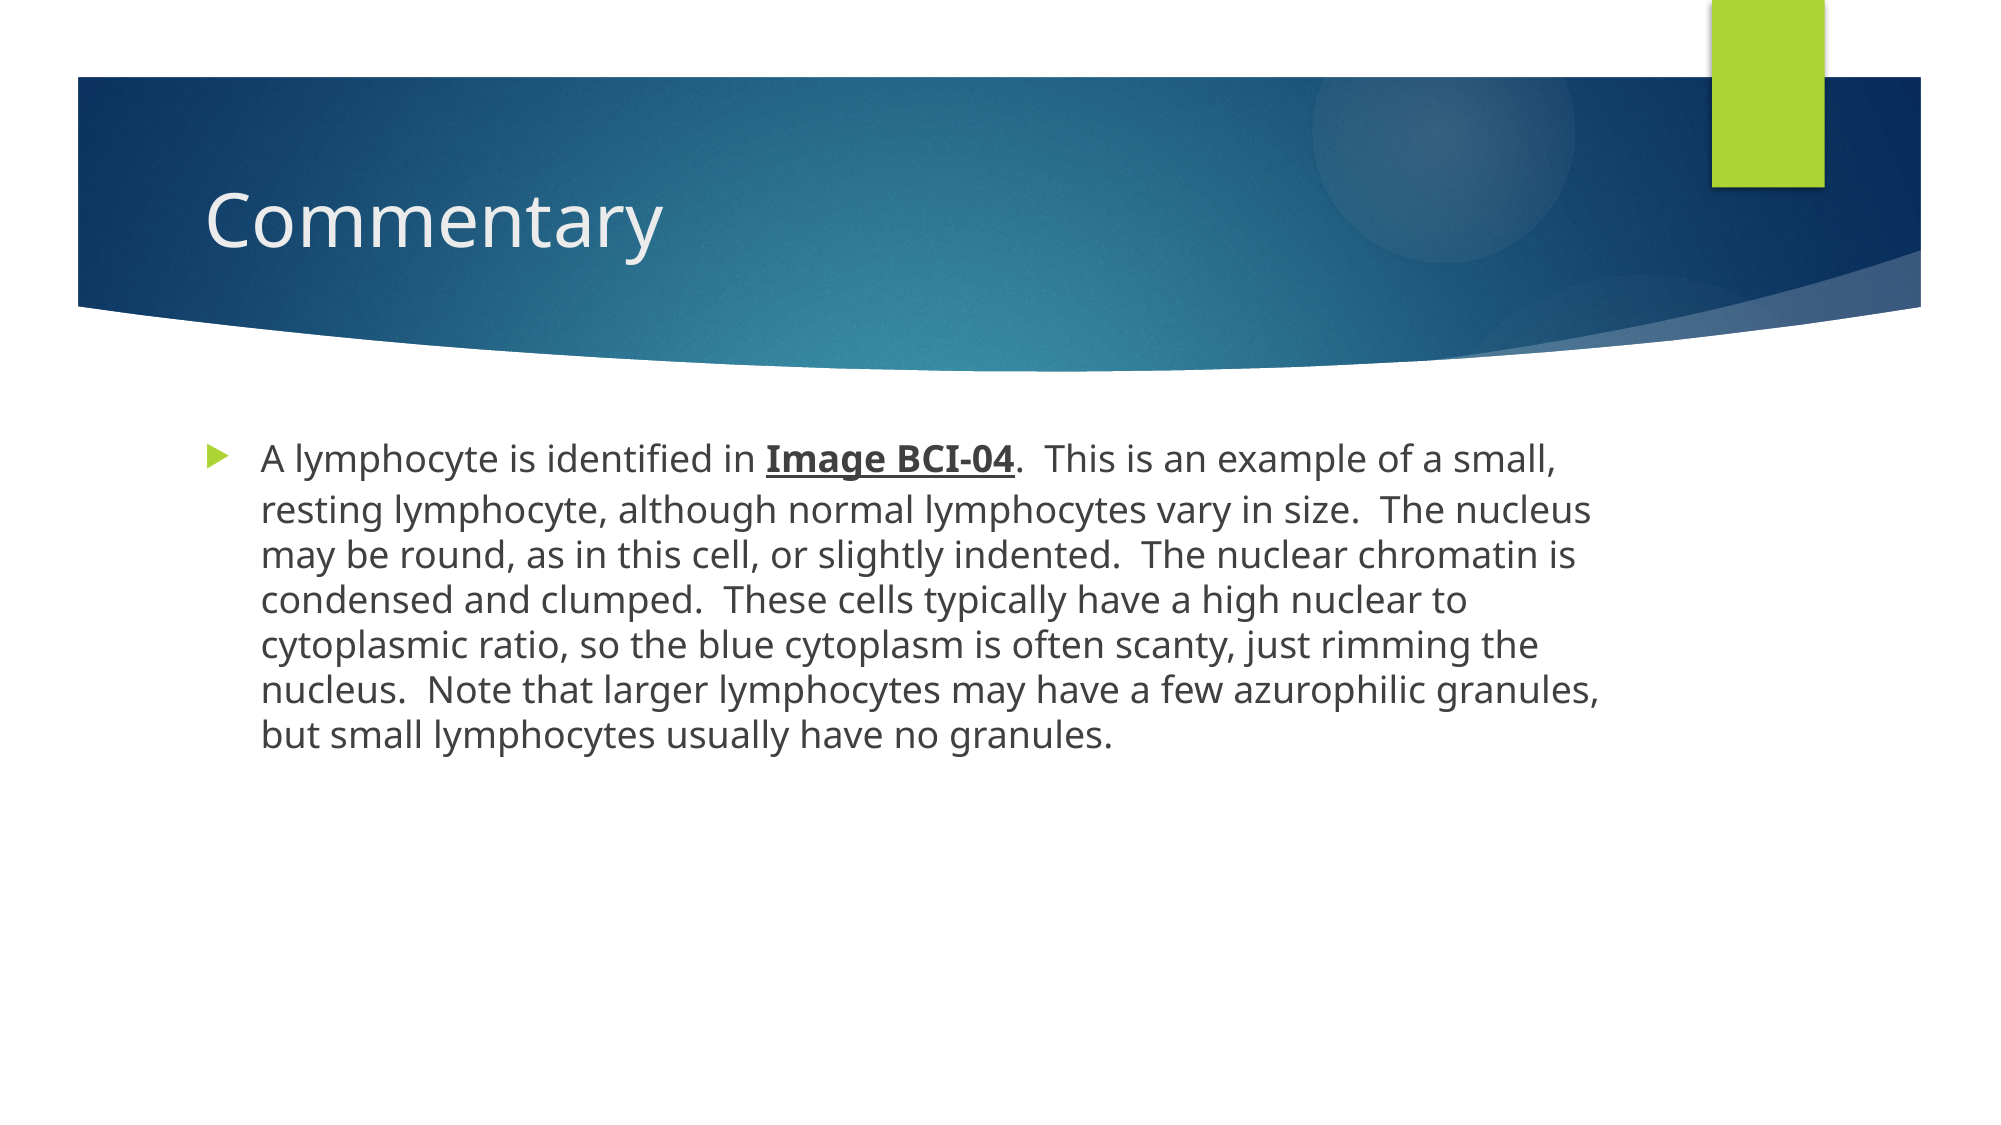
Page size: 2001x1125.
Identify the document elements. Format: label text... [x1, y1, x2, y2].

list A lymphocyte is identified in Image BCI-04. This is an example of a small, resting lymphocyte, although normal lymphocytes vary in size. The nucleus may be round, as in this cell, or slightly indented. The nuclear chromatin is condensed and clumped. These cells typically have a high nuclear to cytoplasmic ratio, so the blue cytoplasm is often scanty, just rimming the nucleus. Note that larger lymphocytes may have a few azurophilic granules, but small lymphocytes usually have no granules. [189, 427, 1627, 988]
title Commentary [189, 159, 1627, 276]
